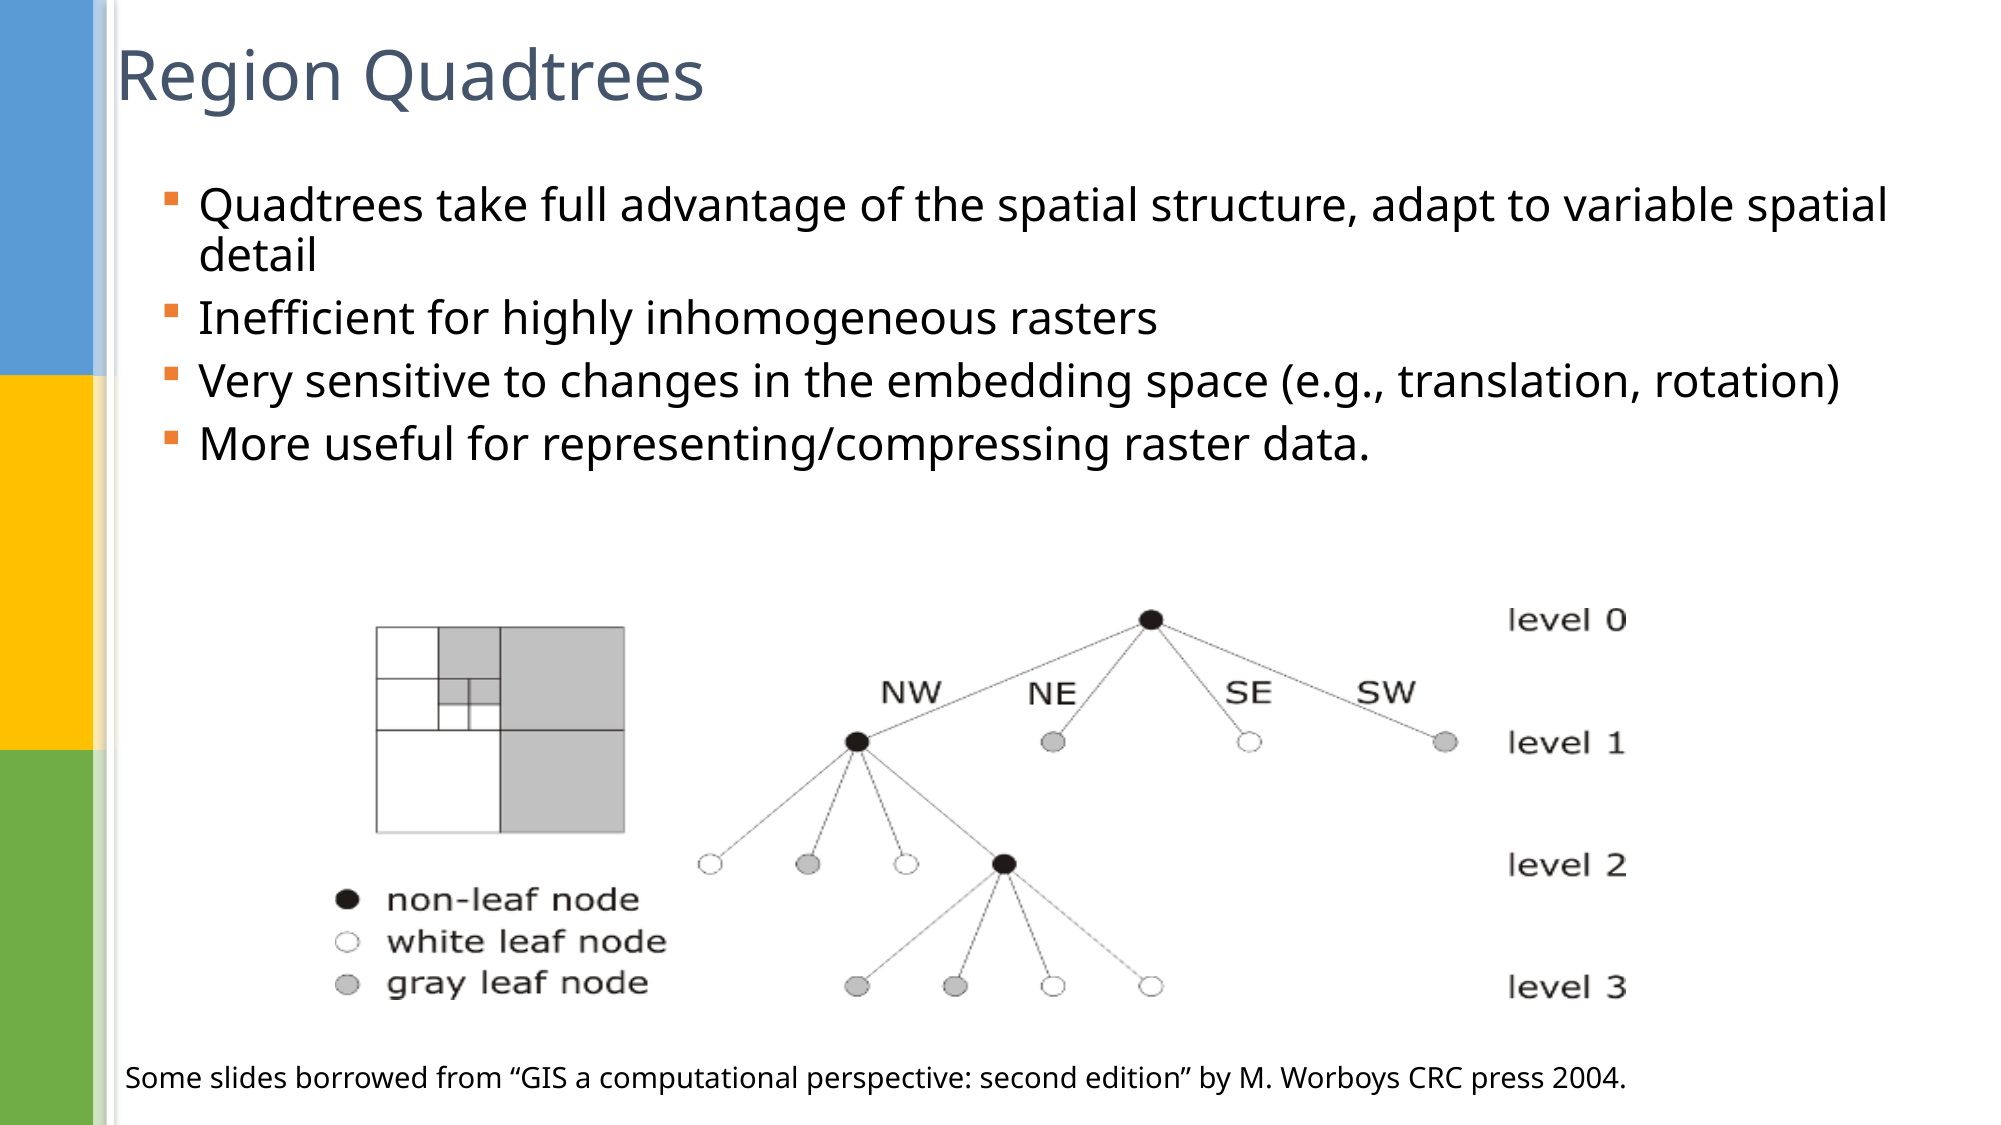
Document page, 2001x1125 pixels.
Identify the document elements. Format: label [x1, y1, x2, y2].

picture [334, 608, 1627, 1001]
text_box [100, 23, 1826, 123]
text_box [145, 174, 1969, 526]
text_box [110, 1051, 1987, 1102]
